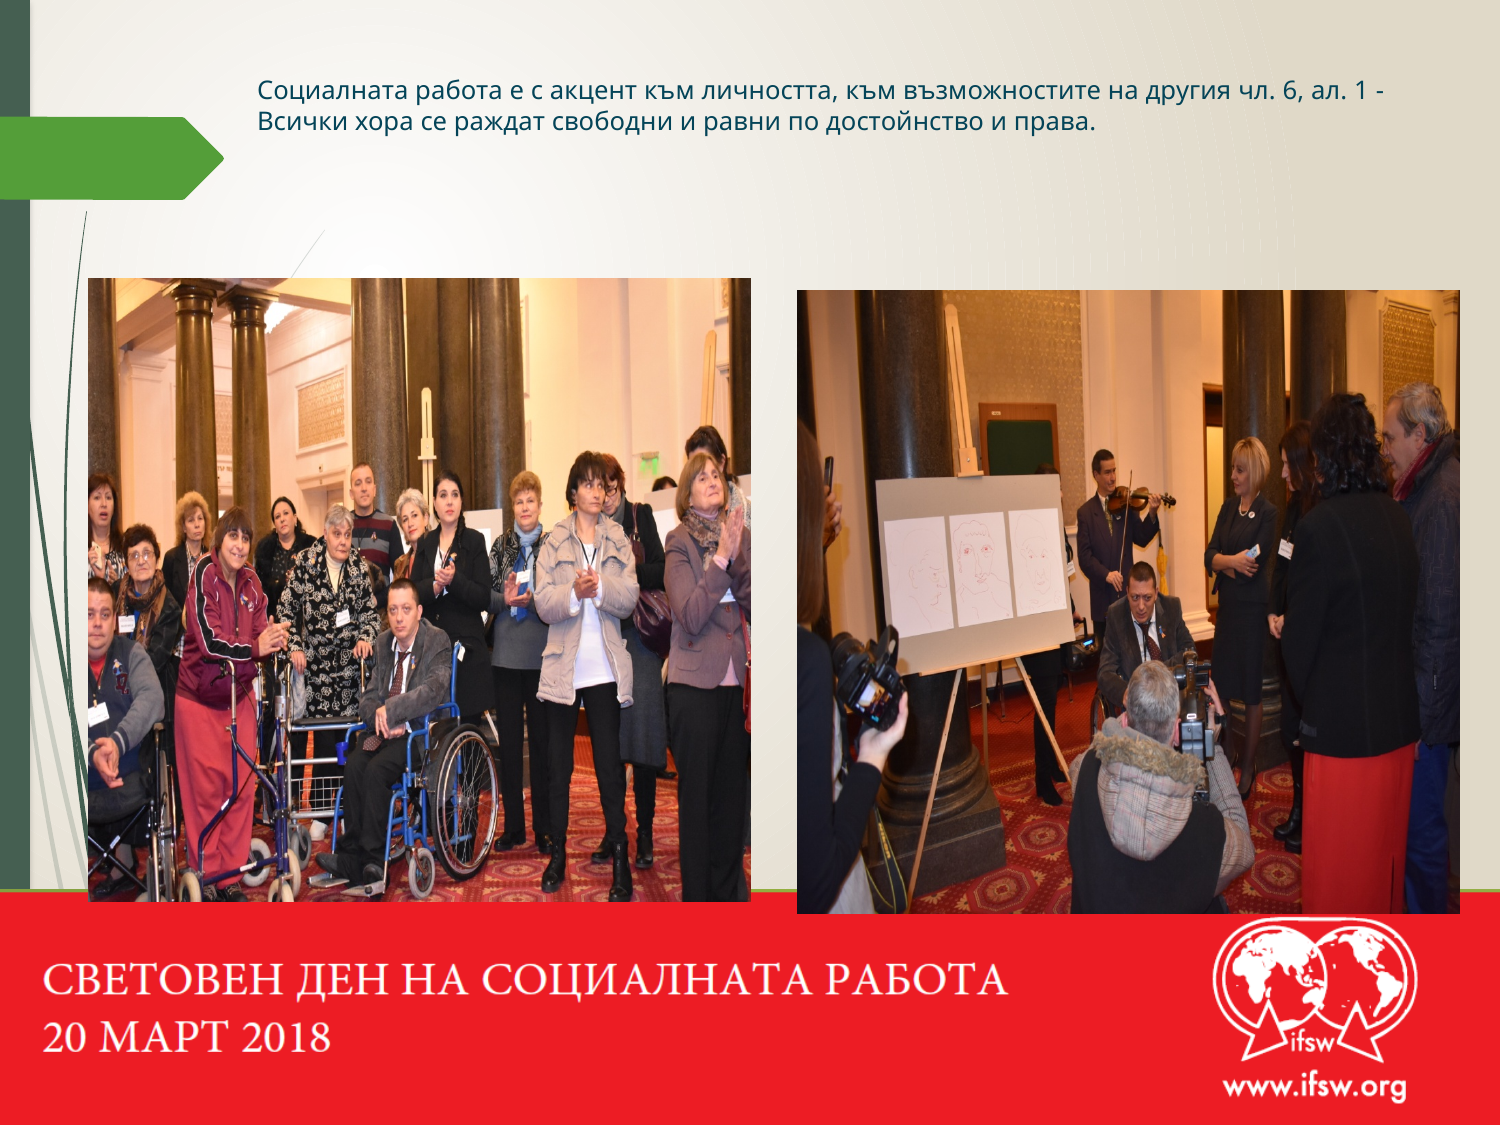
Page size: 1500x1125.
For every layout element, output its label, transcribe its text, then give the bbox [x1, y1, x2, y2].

title Социалната работа е с акцент към личността, към възможностите на другия чл. 6, ал. 1 - Всички хора се раждат свободни и равни по достойнство и права. [242, 66, 1483, 244]
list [88, 278, 752, 902]
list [796, 290, 1460, 914]
